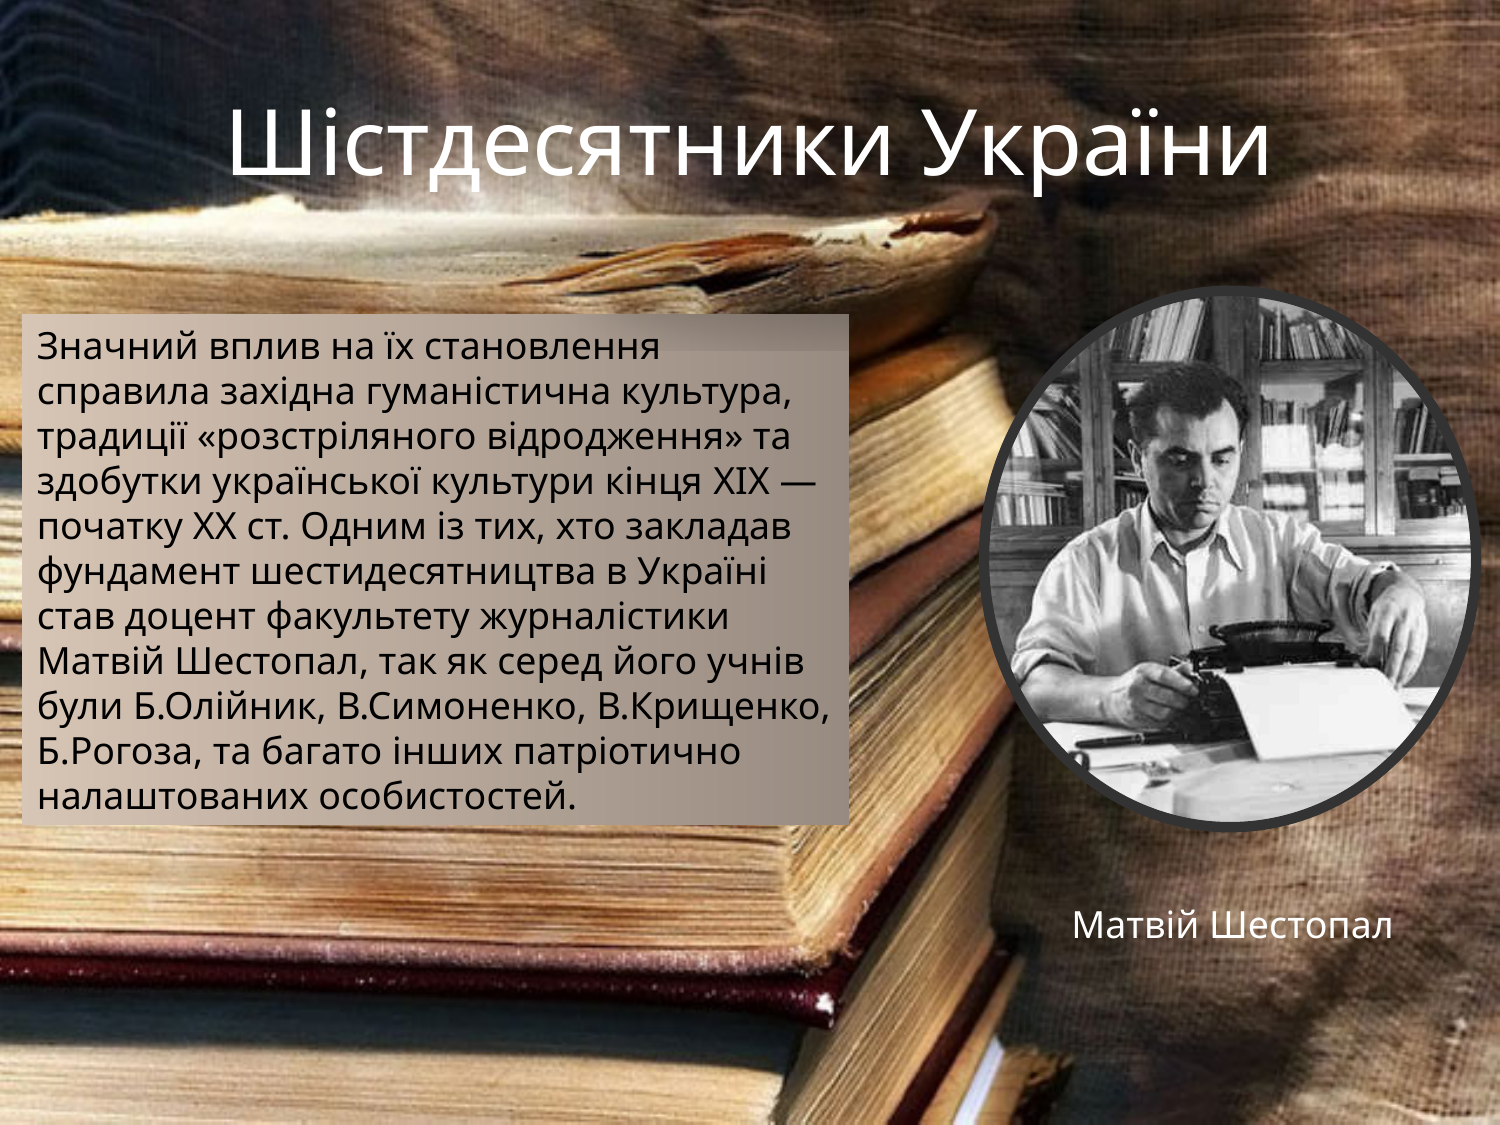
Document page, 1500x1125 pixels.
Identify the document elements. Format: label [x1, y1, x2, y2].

list [0, 0, 1500, 1125]
picture [983, 290, 1477, 828]
